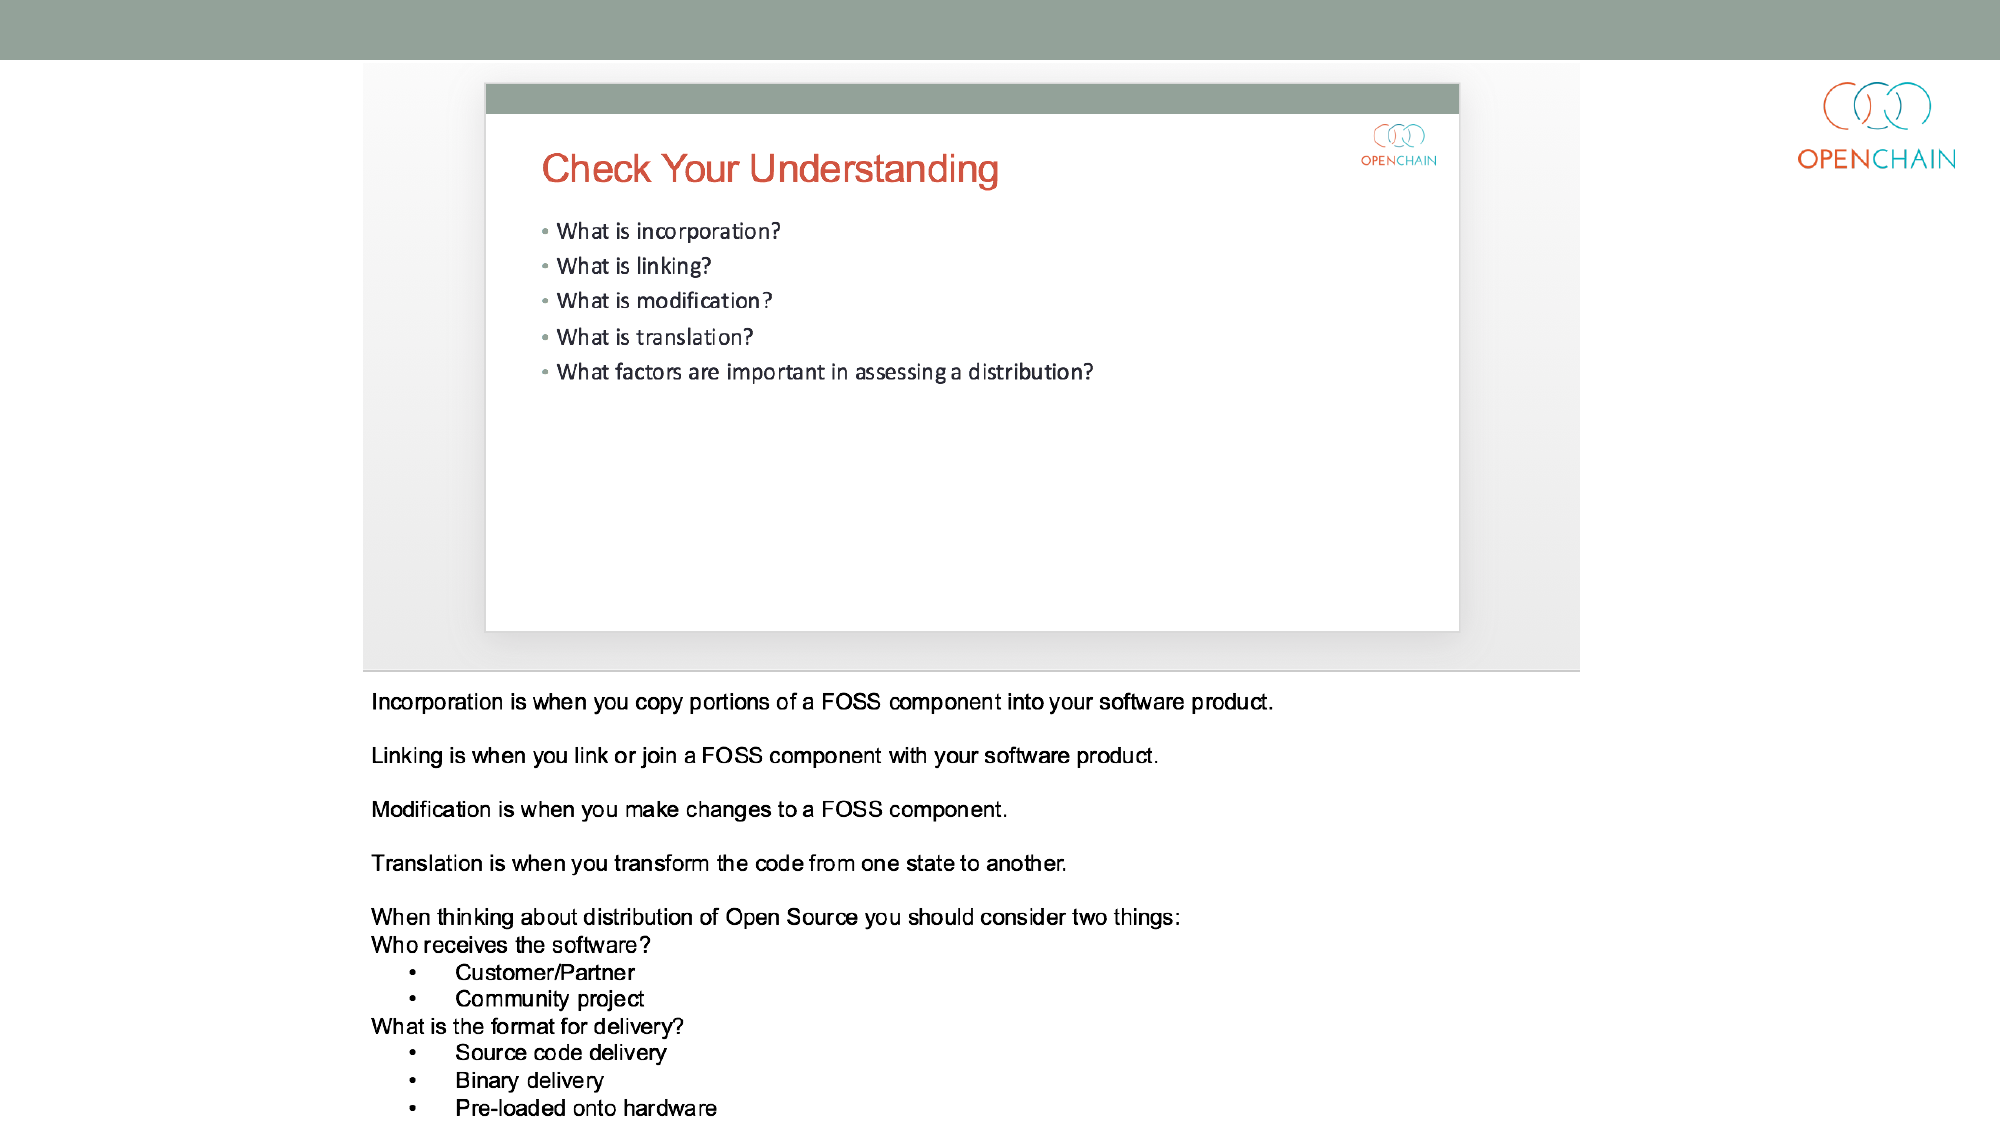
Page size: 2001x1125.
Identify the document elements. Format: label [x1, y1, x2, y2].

picture [363, 63, 1580, 1125]
picture [1798, 82, 1955, 169]
